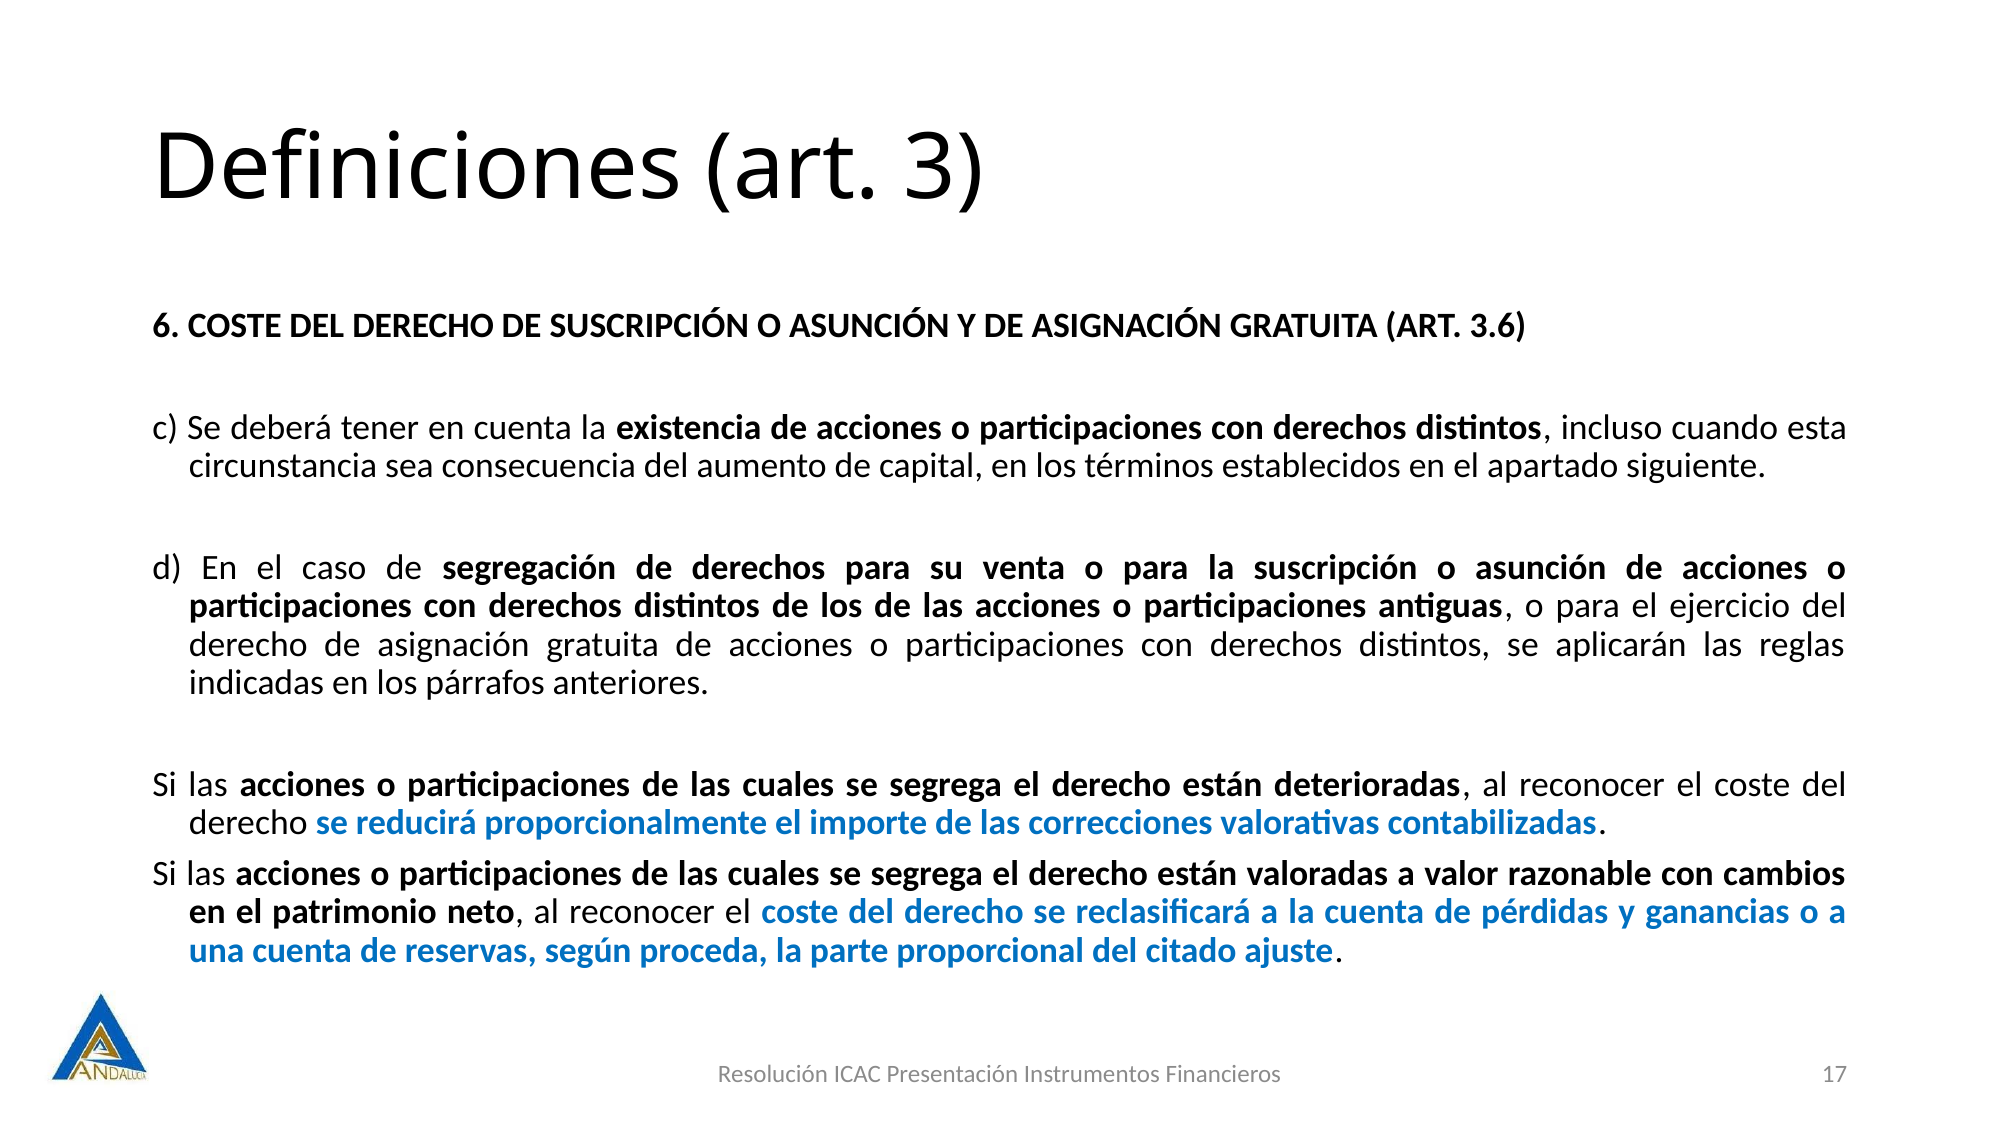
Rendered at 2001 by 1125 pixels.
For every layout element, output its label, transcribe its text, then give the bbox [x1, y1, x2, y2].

footer Resolución ICAC Presentación Instrumentos Financieros [662, 1042, 1338, 1103]
picture [36, 979, 163, 1106]
slide_number 17 [1412, 1042, 1863, 1103]
list 6. COSTE DEL DERECHO DE SUSCRIPCIÓN O ASUNCIÓN Y DE ASIGNACIÓN GRATUITA (ART. 3.6) c) Se deberá tener en cuenta la existencia de acciones o participaciones con derechos distintos, incluso cuando esta circunstancia sea consecuencia del aumento de capital, en los términos establecidos en el apartado siguiente. d) En el caso de segregación de derechos para su venta o para la suscripción o asunción de acciones o participaciones con derechos distintos de los de las acciones o participaciones antiguas, o para el ejercicio del derecho de asignación gratuita de acciones o participaciones con derechos distintos, se aplicarán las reglas indicadas en los párrafos anteriores. Si las acciones o participaciones de las cuales se segrega el derecho están deterioradas, al reconocer el coste del derecho se reducirá proporcionalmente el importe de las correcciones valorativas contabilizadas. Si las acciones o participaciones de las cuales se segrega el derecho están valoradas a valor razonable con cambios en el patrimonio neto, al reconocer el coste del derecho se reclasificará a la cuenta de pérdidas y ganancias o a una cuenta de reservas, según proceda, la parte proporcional del citado ajuste. [137, 299, 1863, 1014]
title Definiciones (art. 3) [137, 59, 1863, 278]
